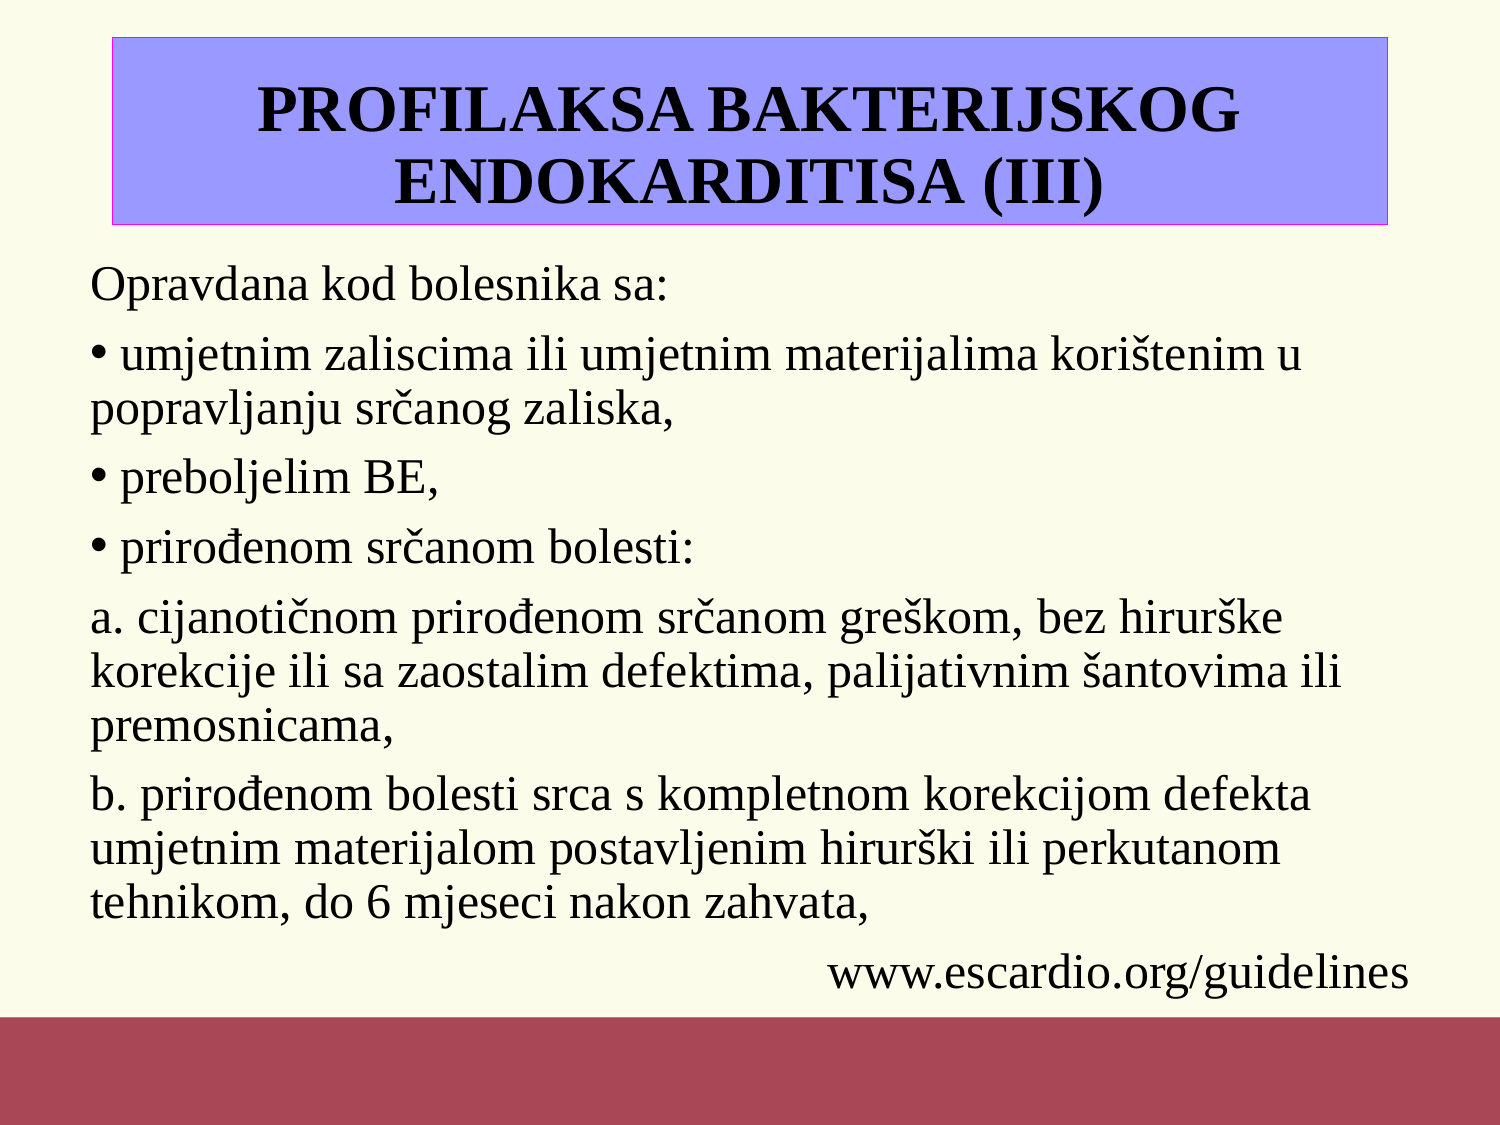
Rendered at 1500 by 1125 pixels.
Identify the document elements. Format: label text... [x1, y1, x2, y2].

picture [0, 0, 1500, 1125]
title PROFILAKSA BAKTERIJSKOG ENDOKARDITISA (III) [112, 37, 1388, 225]
subtitle Opravdana kod bolesnika sa: umjetnim zaliscima ili umjetnim materijalima korištenim u popravljanju srčanog zaliska, preboljelim BE, prirođenom srčanom bolesti: a. cijanotičnom prirođenom srčanom greškom, bez hirurške korekcije ili sa zaostalim defektima, palijativnim šantovima ili premosnicama, b. prirođenom bolesti srca s kompletnom korekcijom defekta umjetnim materijalom postavljenim hirurški ili perkutanom tehnikom, do 6 mjeseci nakon zahvata, www.escardio.org/guidelines [75, 249, 1425, 1090]
